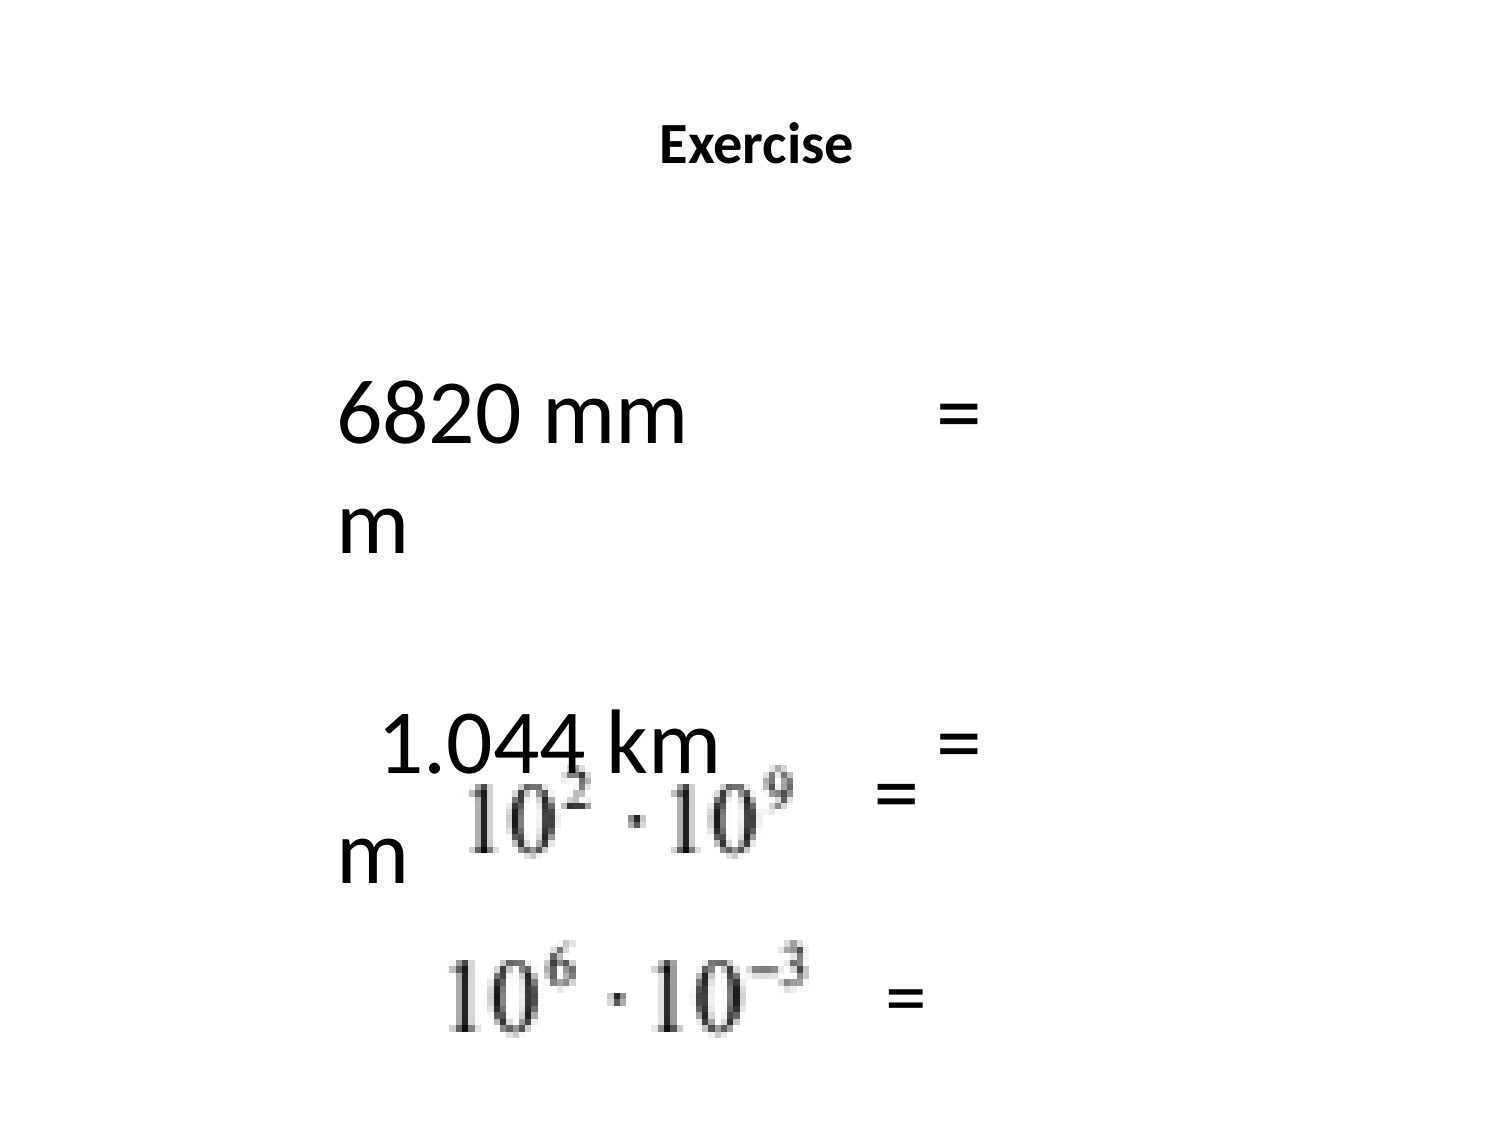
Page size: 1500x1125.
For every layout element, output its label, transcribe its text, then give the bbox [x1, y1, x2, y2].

text_box 6820 mm = m 1.044 km = m [321, 344, 1241, 910]
picture [431, 921, 810, 1046]
text_box = [555, 740, 935, 865]
text_box Exercise [644, 97, 869, 183]
text_box = [870, 934, 1005, 1050]
picture [451, 746, 801, 867]
